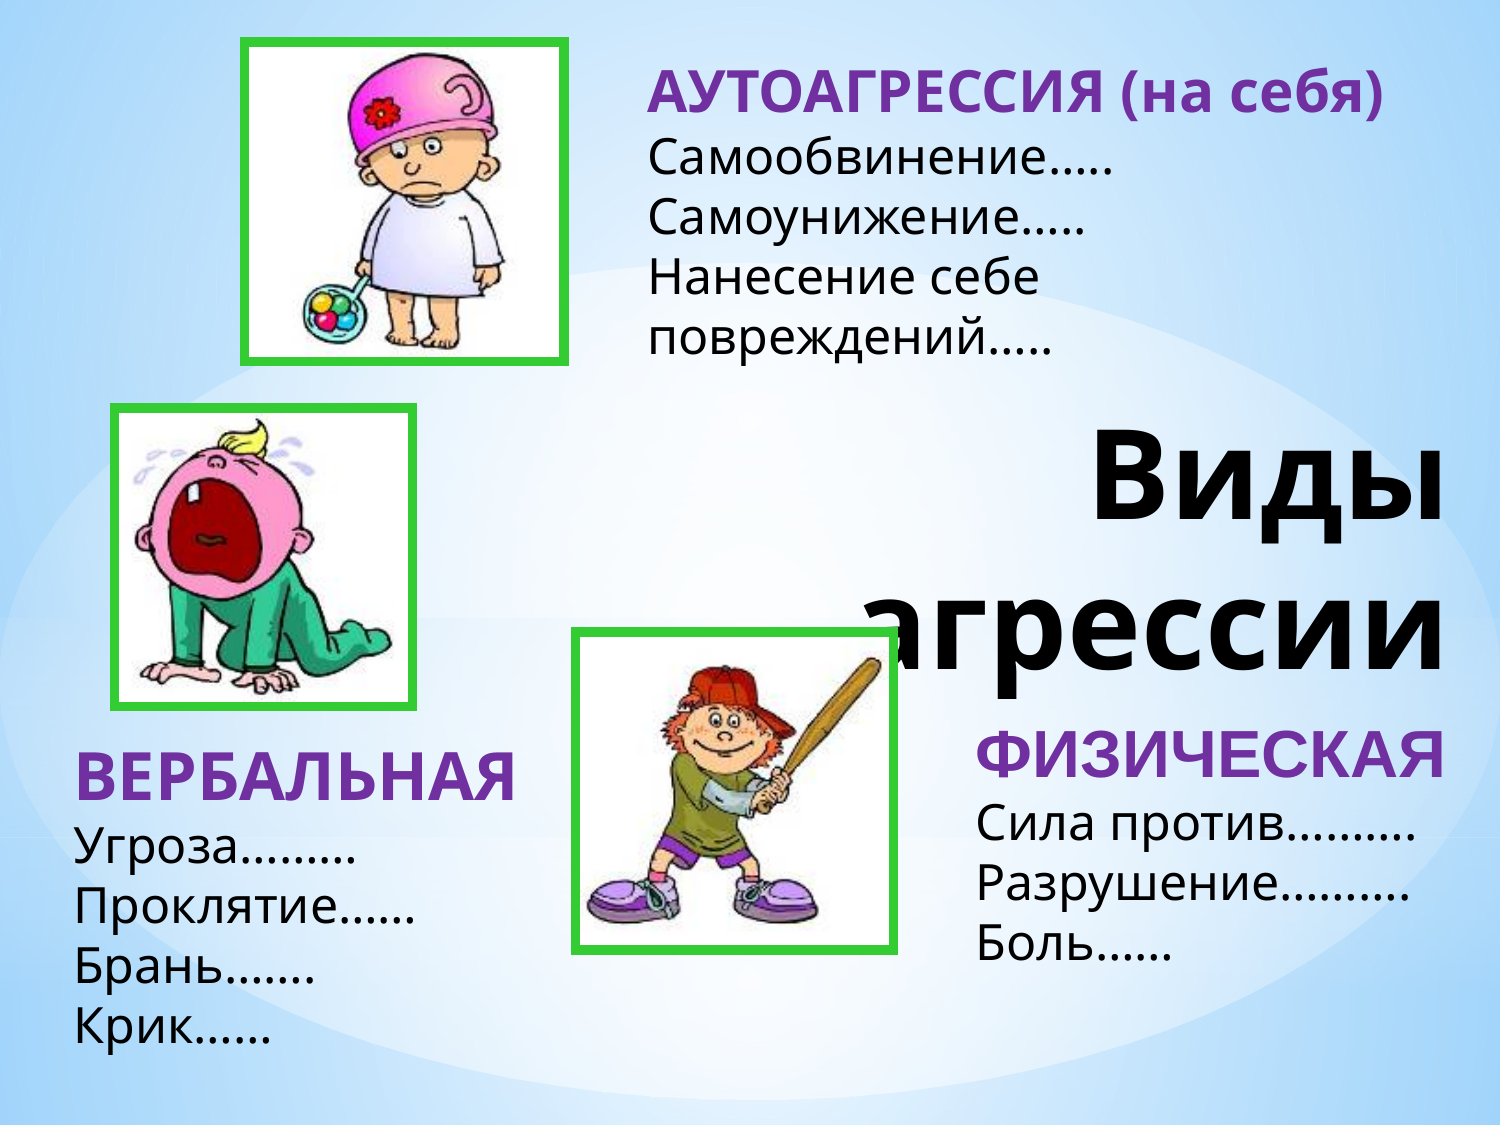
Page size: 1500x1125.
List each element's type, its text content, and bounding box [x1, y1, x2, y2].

text_box АУТОАГРЕССИЯ (на себя) Самообвинение….. Самоунижение….. Нанесение себе повреждений….. [632, 46, 1443, 372]
text_box ВЕРБАЛЬНАЯ Угроза……… Проклятие…… Брань……. Крик…… [58, 726, 598, 1062]
picture [118, 412, 409, 703]
picture [580, 636, 890, 946]
title Виды агрессии [468, 386, 1465, 633]
text_box ФИЗИЧЕСКАЯ Сила против………. Разрушение………. Боль…… [960, 703, 1467, 1023]
picture [248, 46, 560, 357]
